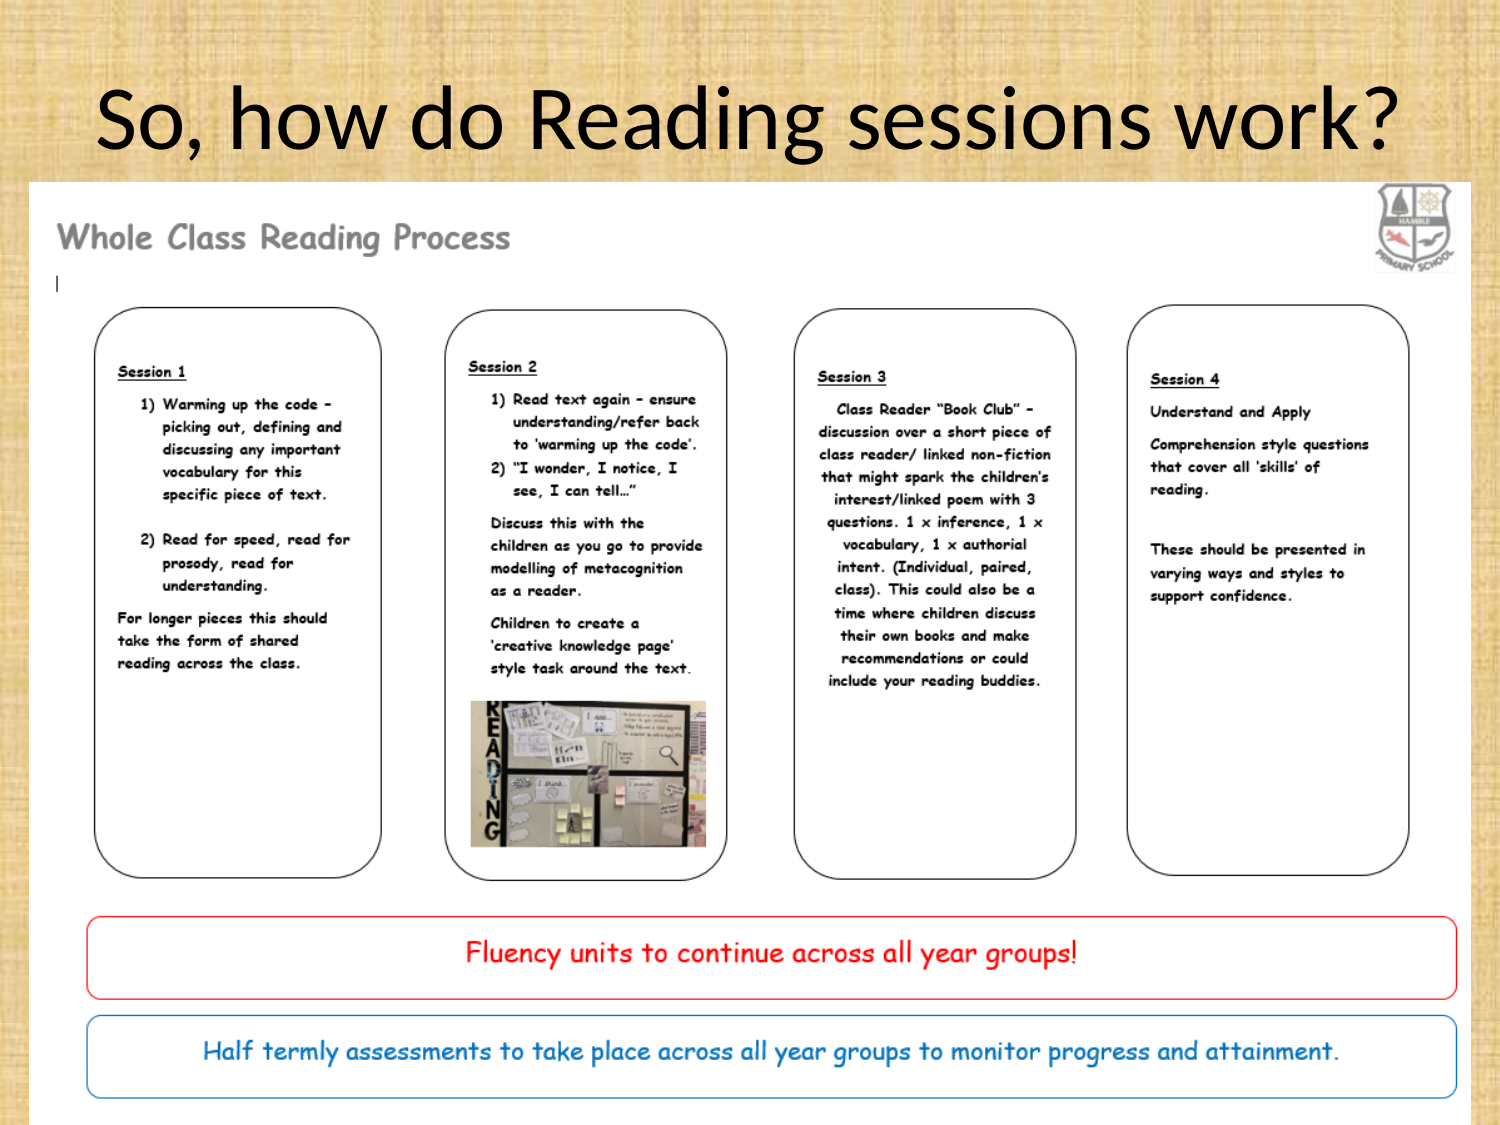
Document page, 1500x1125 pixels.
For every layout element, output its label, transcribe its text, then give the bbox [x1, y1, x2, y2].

picture [0, 0, 1500, 1125]
title So, how do Reading sessions work? [75, 19, 1425, 180]
